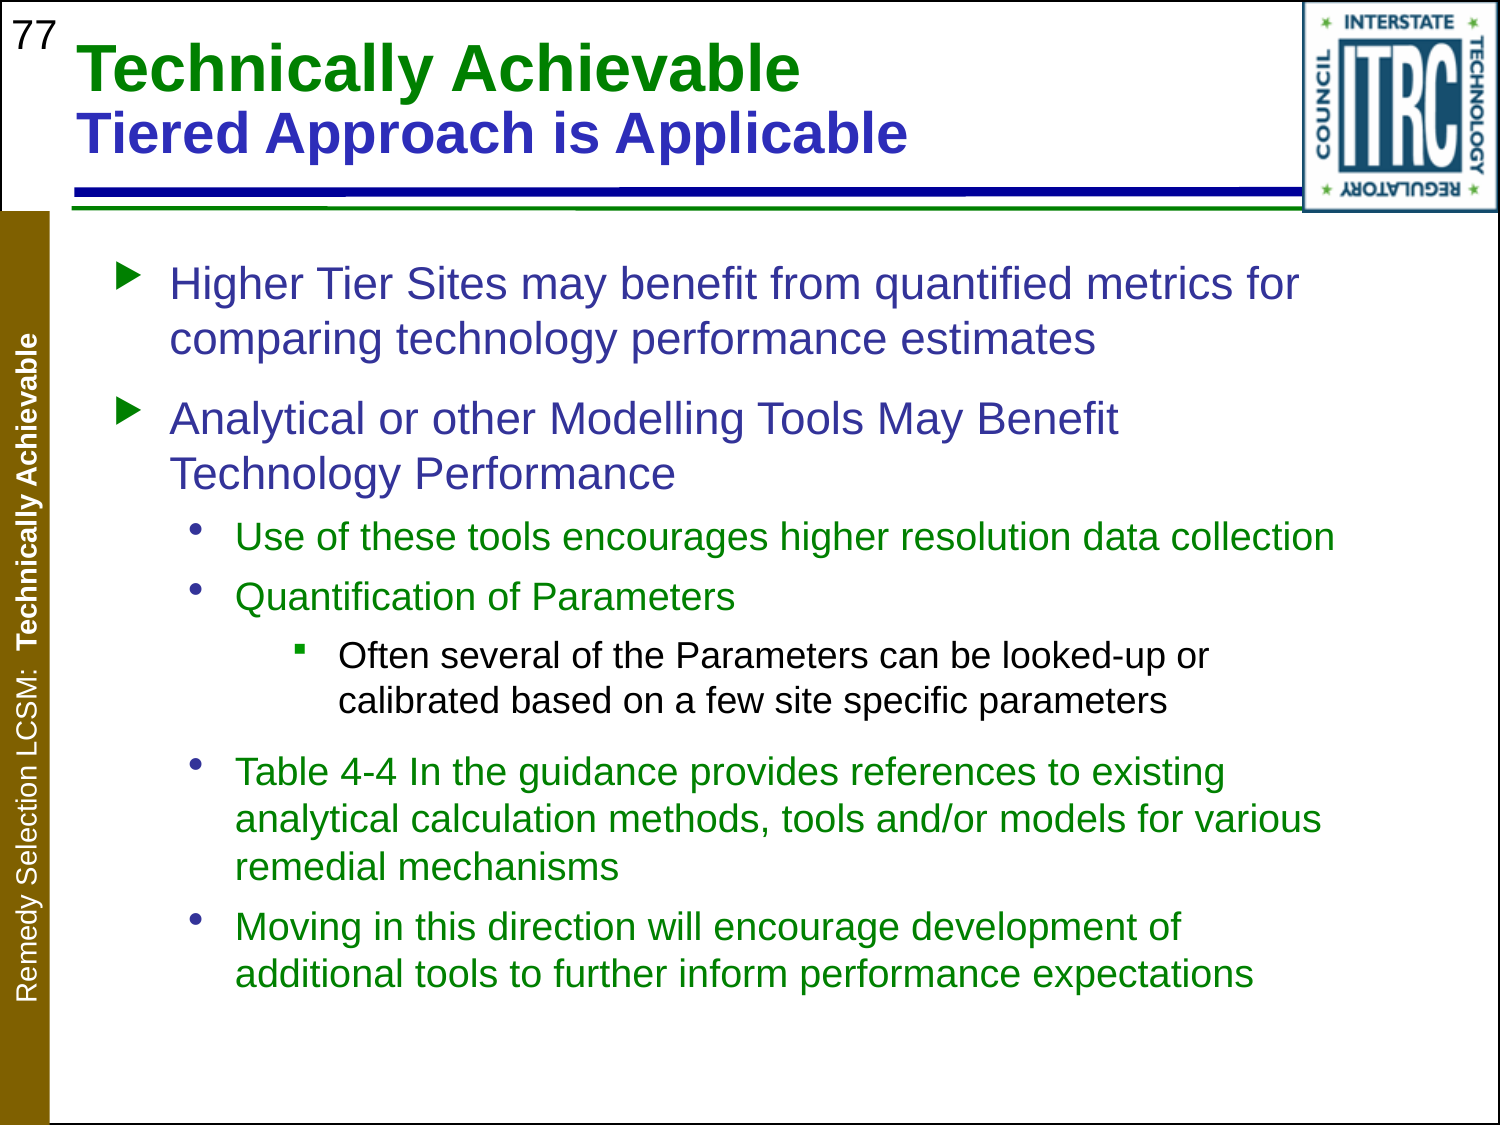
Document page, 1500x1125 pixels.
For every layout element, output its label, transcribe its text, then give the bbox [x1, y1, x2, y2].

picture [1302, 2, 1498, 213]
text_box 77 [0, 0, 73, 65]
title Technically Achievable Tiered Approach is Applicable [61, 15, 1307, 188]
text_box Remedy Selection LCSM: Technically Achievable [0, 211, 50, 1125]
list Higher Tier Sites may benefit from quantified metrics for comparing technology performance estimates Analytical or other Modelling Tools May Benefit Technology Performance Use of these tools encourages higher resolution data collection Quantification of Parameters Often several of the Parameters can be looked-up or calibrated based on a few site specific parameters Table 4-4 In the guidance provides references to existing analytical calculation methods, tools and/or models for various remedial mechanisms Moving in this direction will encourage development of additional tools to further inform performance expectations [98, 245, 1374, 921]
